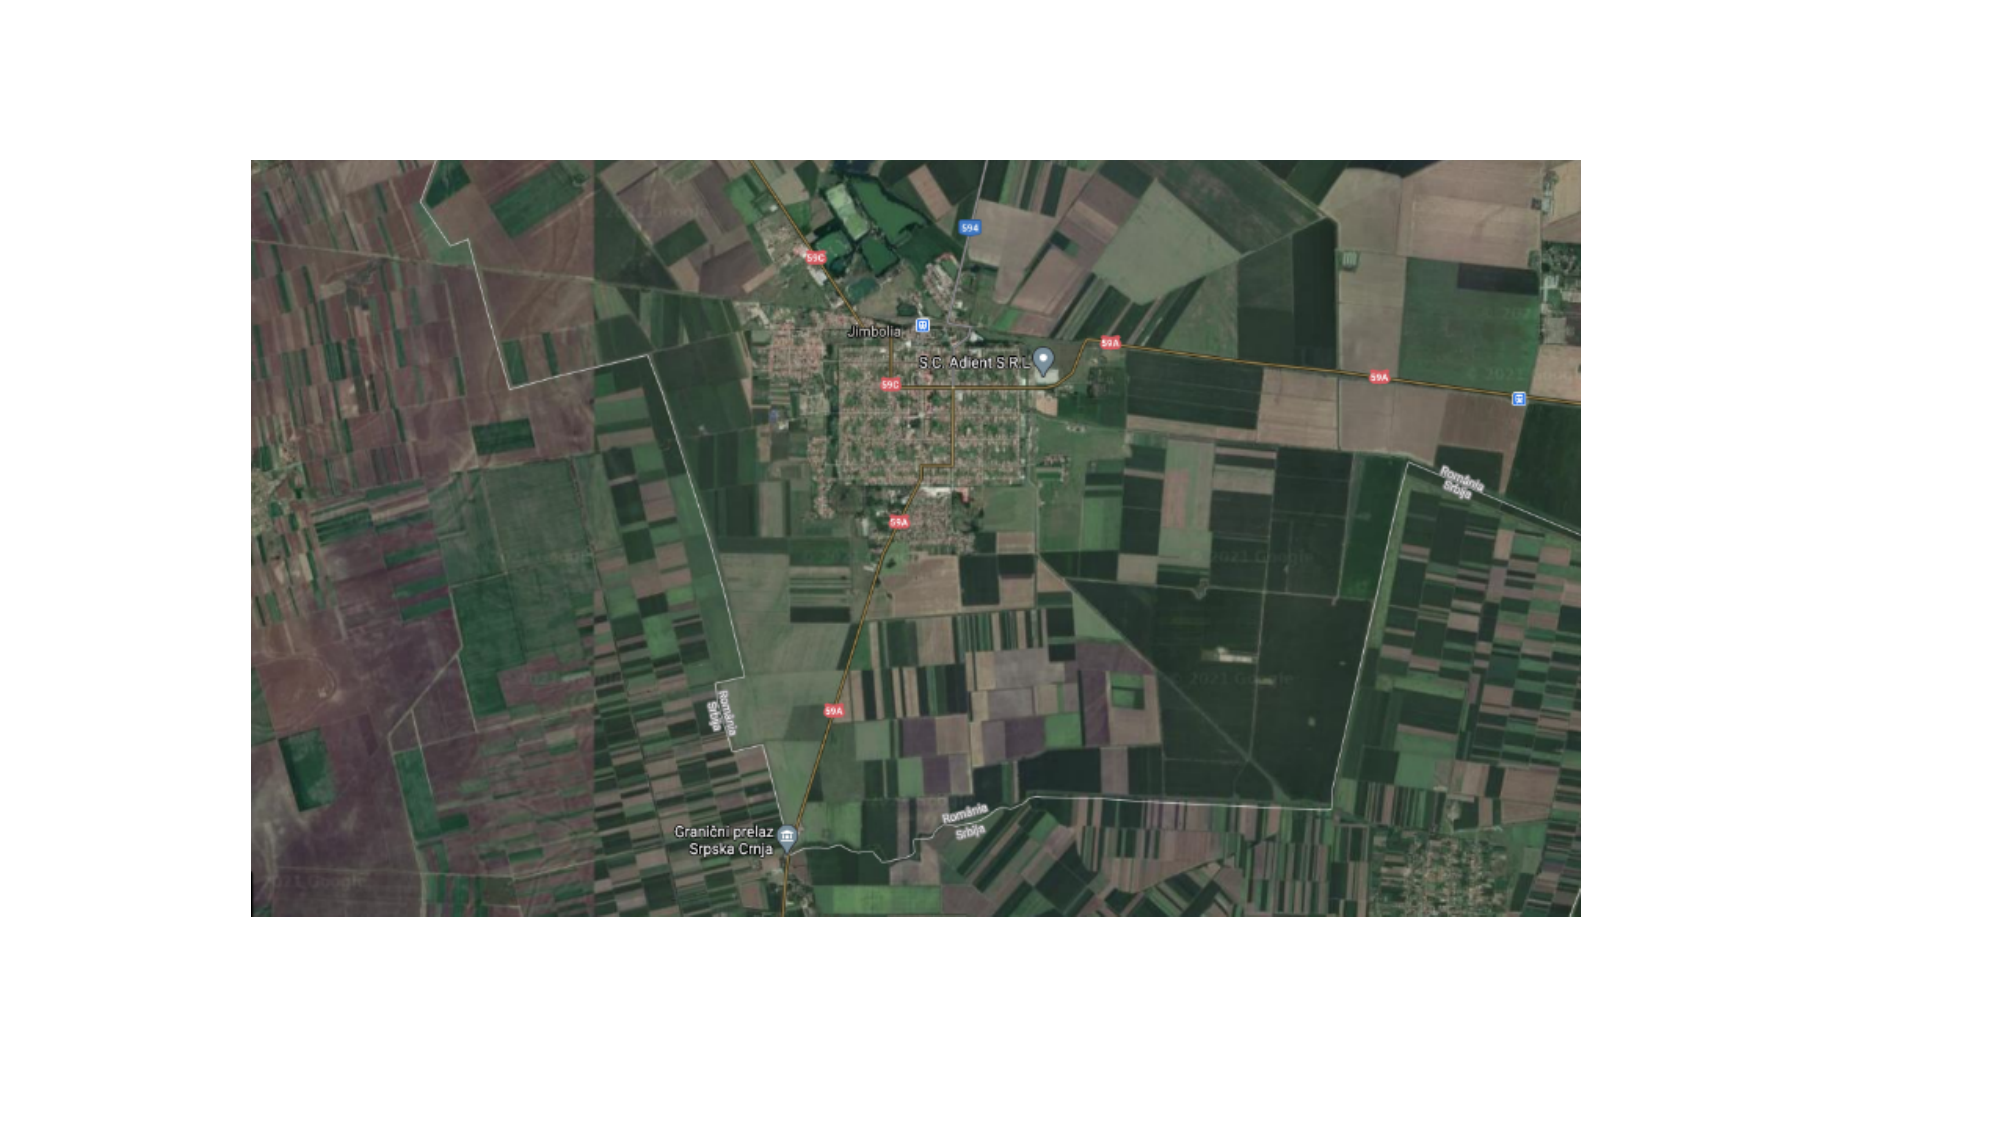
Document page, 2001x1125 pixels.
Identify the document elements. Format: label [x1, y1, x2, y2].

picture [251, 160, 1581, 917]
